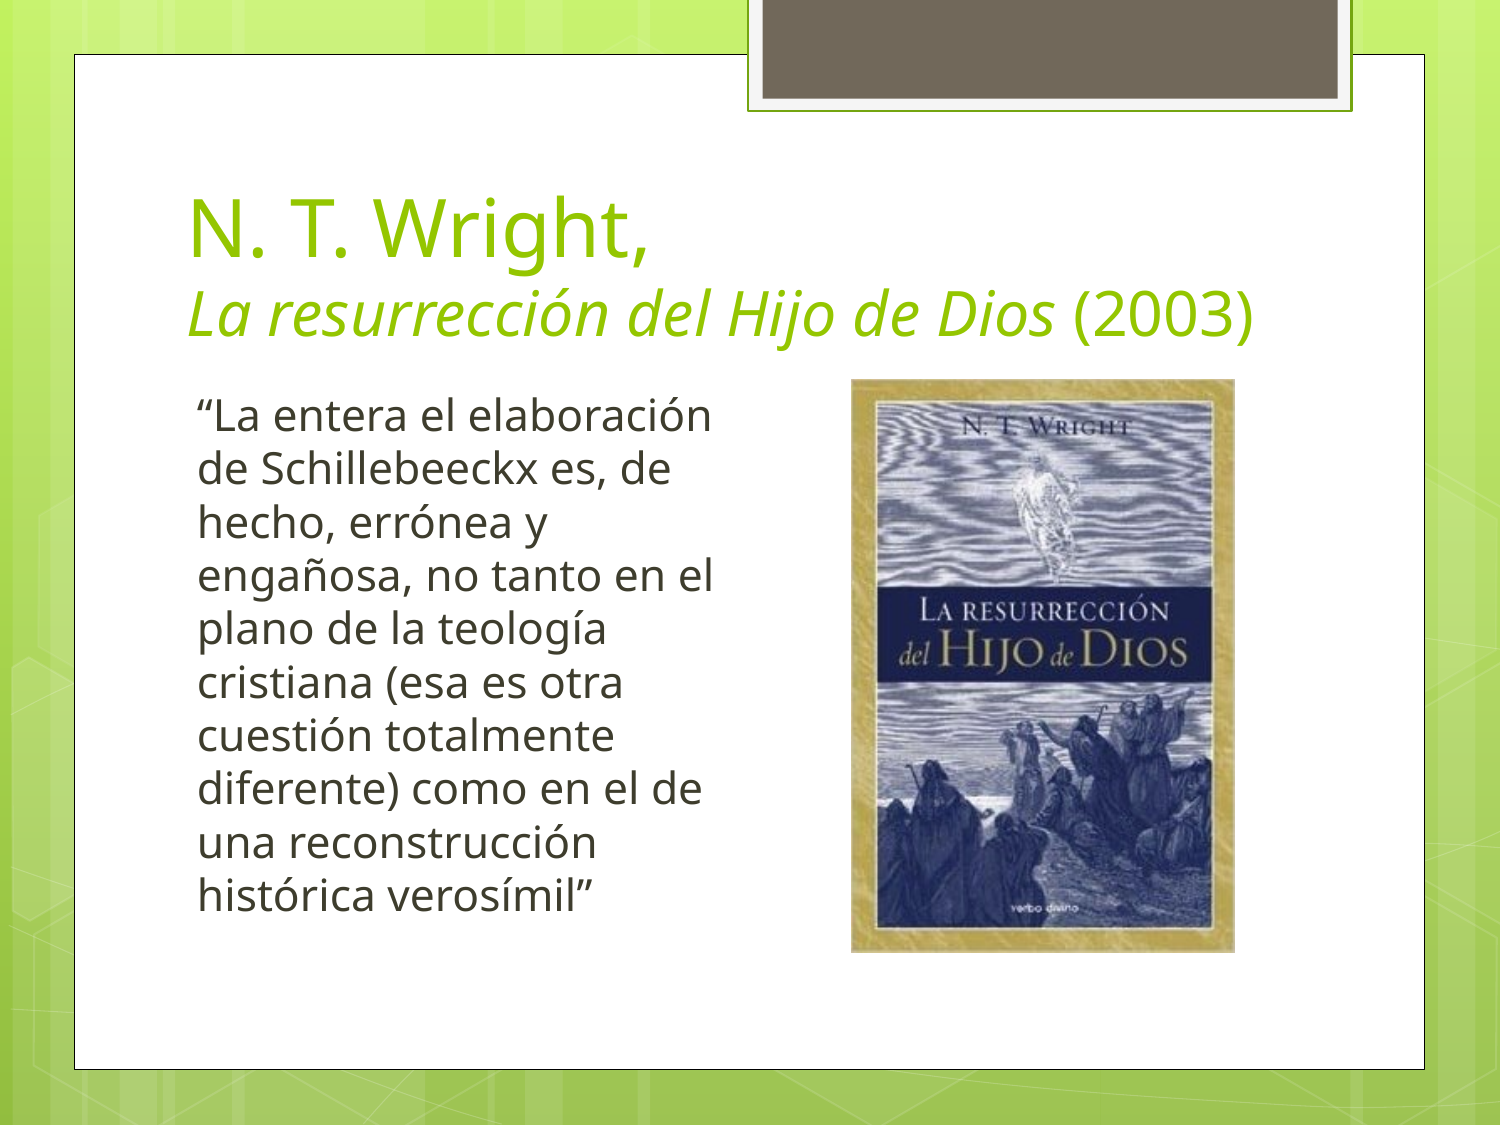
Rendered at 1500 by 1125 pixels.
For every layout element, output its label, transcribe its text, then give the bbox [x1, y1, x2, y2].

list “La entera el elaboración de Schillebeeckx es, de hecho, errónea y engañosa, no tanto en el plano de la teología cristiana (esa es otra cuestión totalmente diferente) como en el de una reconstrucción histórica verosímil” [171, 379, 732, 953]
title N. T. Wright, La resurrección del Hijo de Dios (2003) [171, 168, 1324, 357]
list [762, 379, 1324, 953]
